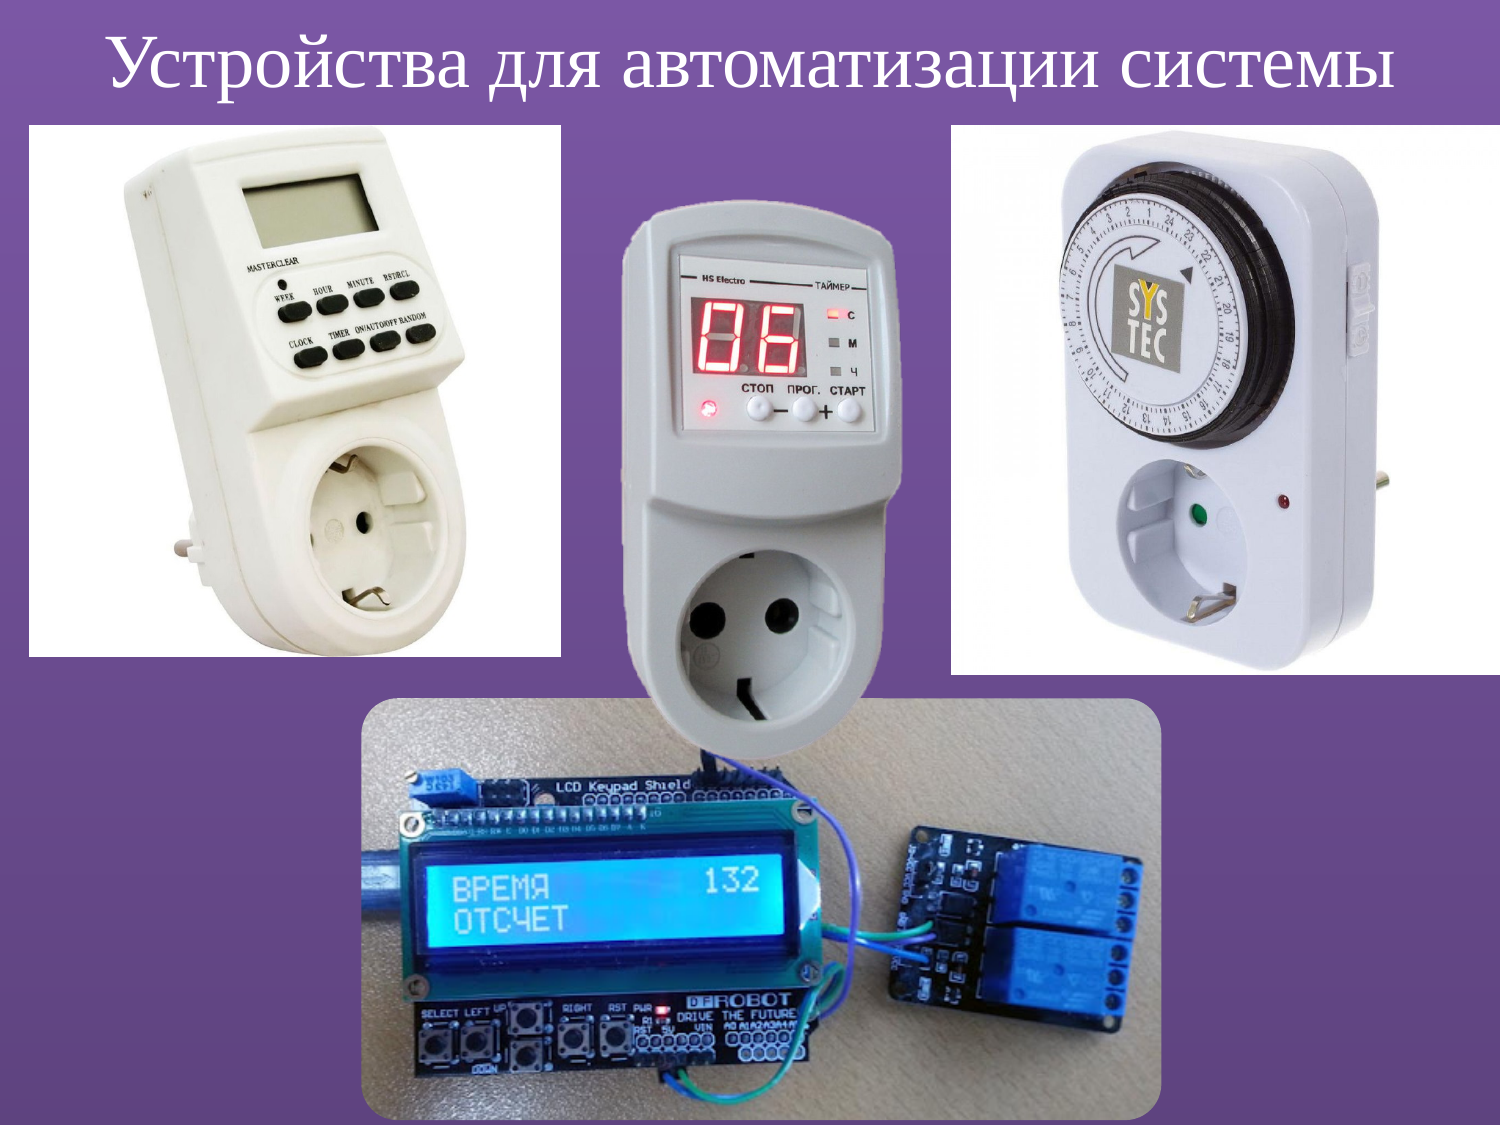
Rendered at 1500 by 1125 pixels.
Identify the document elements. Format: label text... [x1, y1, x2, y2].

picture [361, 125, 1500, 1121]
title Устройства для автоматизации системы [0, 0, 1500, 1125]
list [29, 125, 562, 658]
